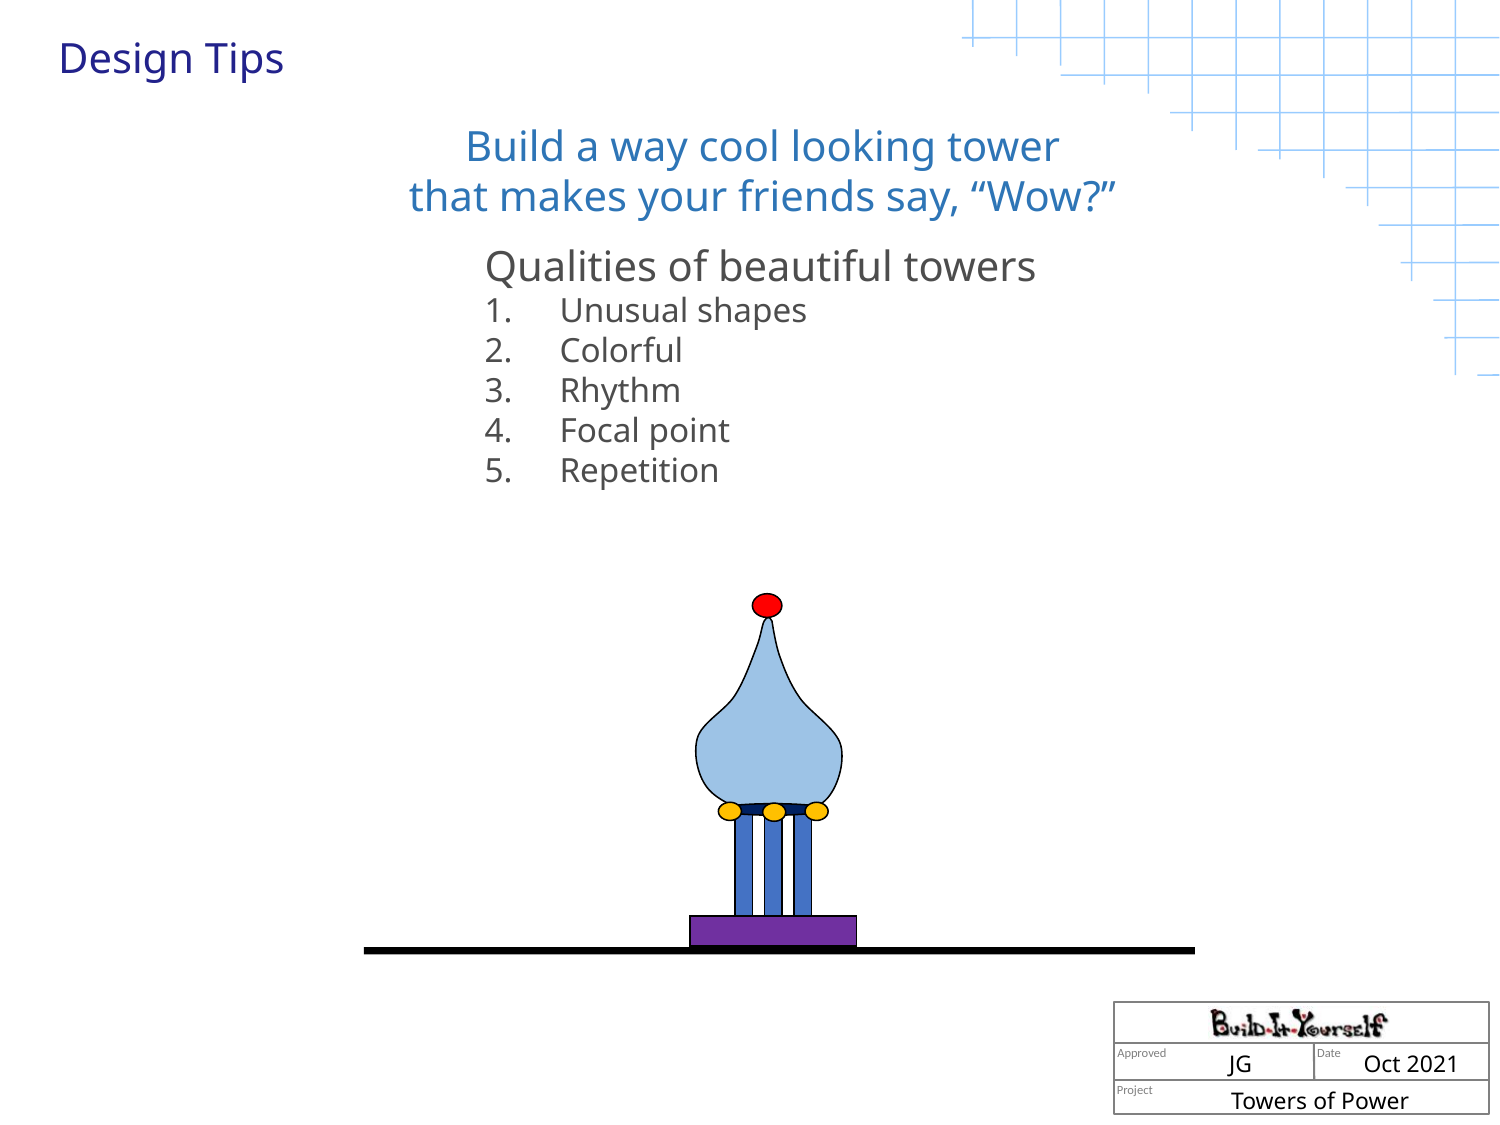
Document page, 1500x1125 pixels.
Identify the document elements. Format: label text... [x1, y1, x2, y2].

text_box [961, 0, 1500, 376]
text_box Design Tips [43, 24, 961, 88]
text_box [689, 593, 857, 947]
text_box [1101, 1002, 1490, 1123]
text_box [363, 946, 1196, 955]
text_box Build a way cool looking tower that makes your friends say, “Wow?” [43, 112, 961, 227]
text_box Qualities of beautiful towers Unusual shapes Colorful Rhythm Focal point Repetition [469, 232, 1120, 497]
